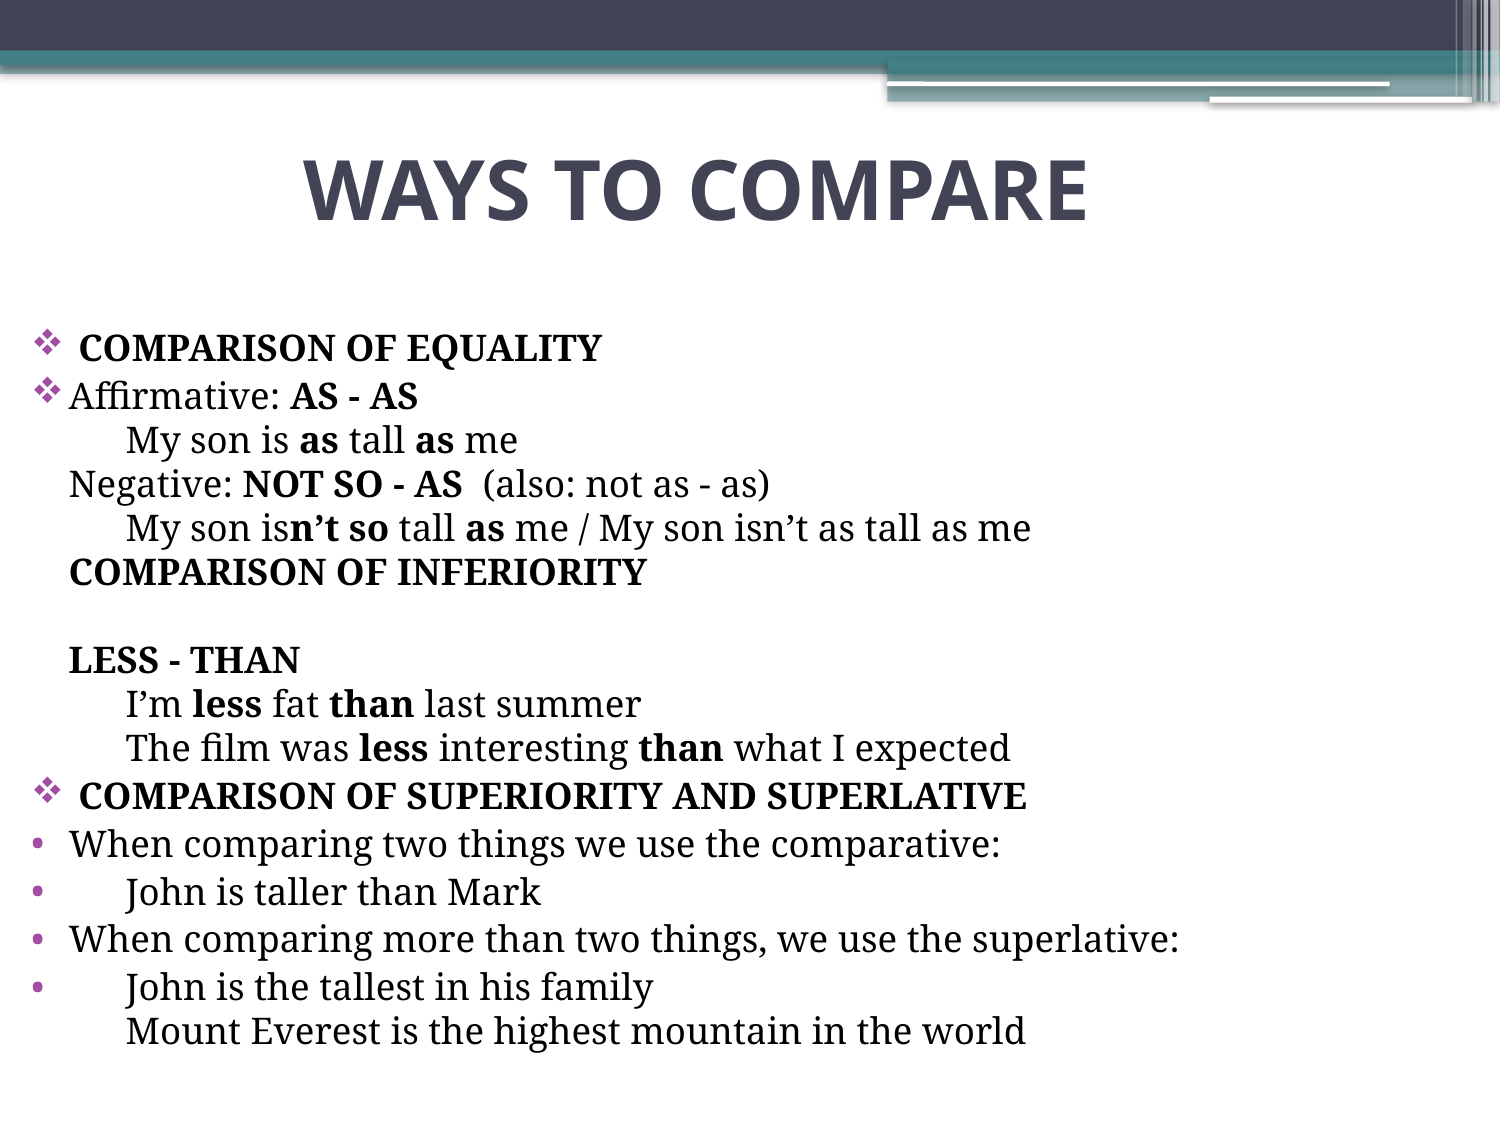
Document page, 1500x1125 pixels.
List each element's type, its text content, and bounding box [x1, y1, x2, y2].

title WAYS TO COMPARE [35, 93, 1360, 269]
list COMPARISON OF EQUALITY Affirmative: AS - AS My son is as tall as me Negative: NOT SO - AS (also: not as - as) My son isn’t so tall as me / My son isn’t as tall as me COMPARISON OF INFERIORITY LESS - THAN I’m less fat than last summer The film was less interesting than what I expected COMPARISON OF SUPERIORITY AND SUPERLATIVE When comparing two things we use the comparative: John is taller than Mark When comparing more than two things, we use the superlative: John is the tallest in his family Mount Everest is the highest mountain in the world [0, 269, 1425, 1067]
